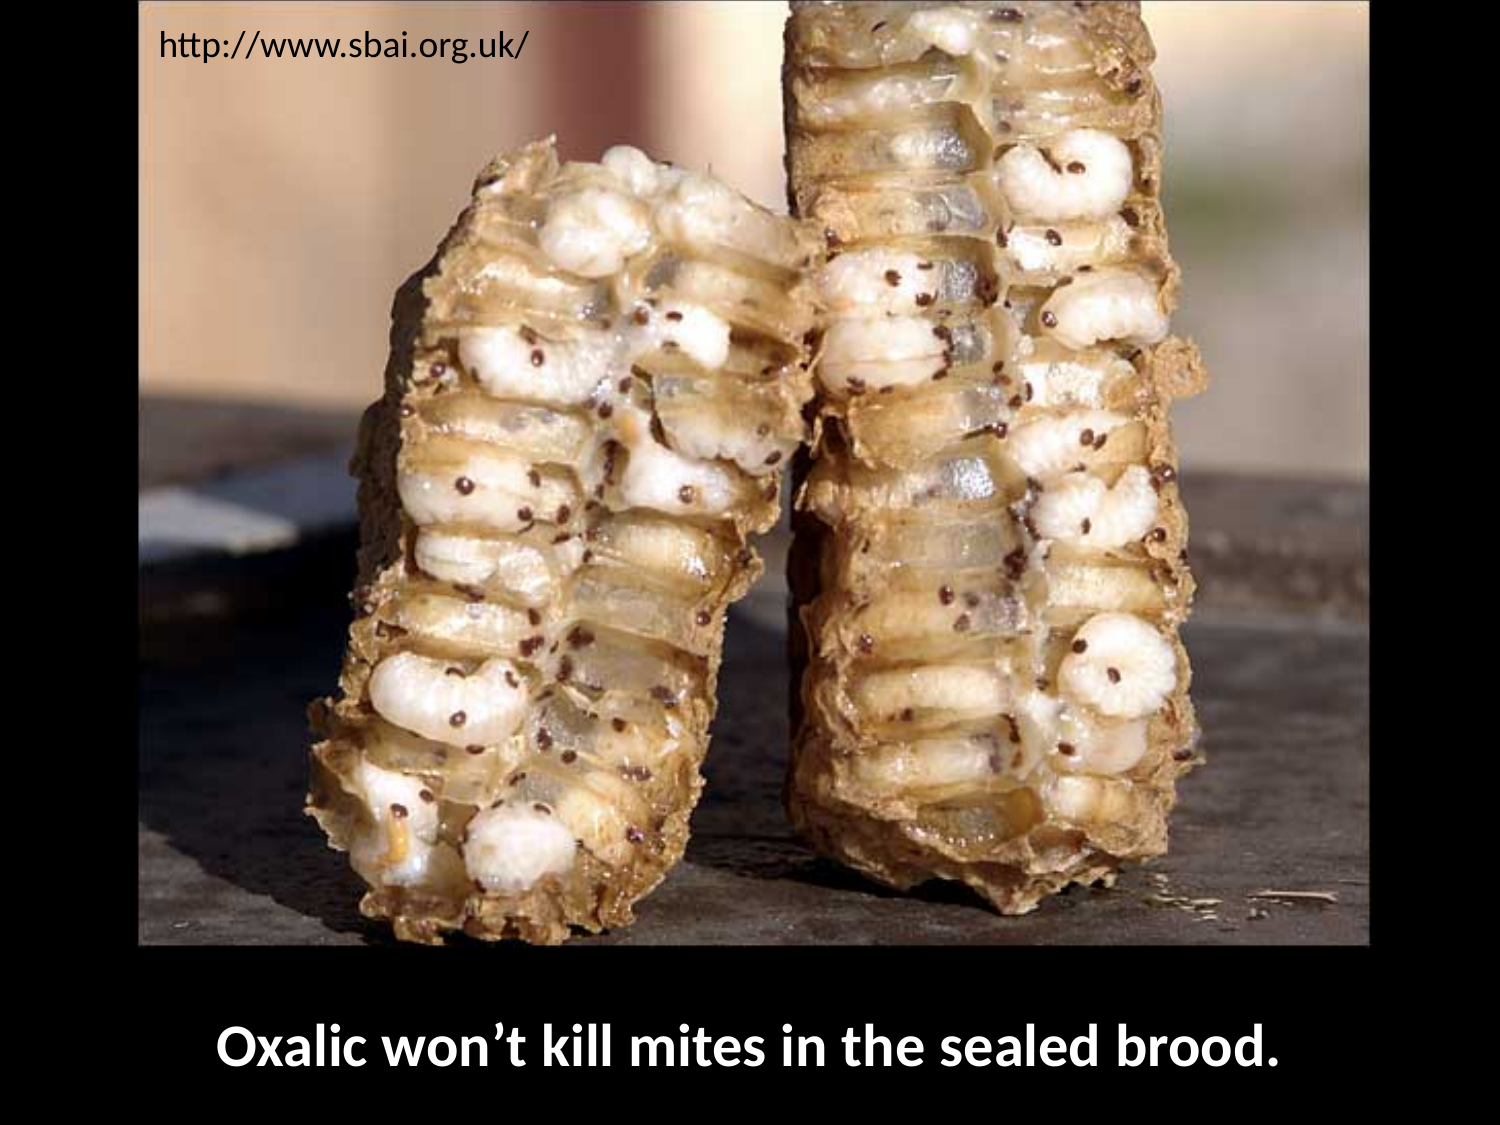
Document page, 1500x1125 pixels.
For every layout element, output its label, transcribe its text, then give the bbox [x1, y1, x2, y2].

text_box Oxalic won’t kill mites in the sealed brood. [137, 1005, 1363, 1087]
picture [137, 0, 1372, 949]
